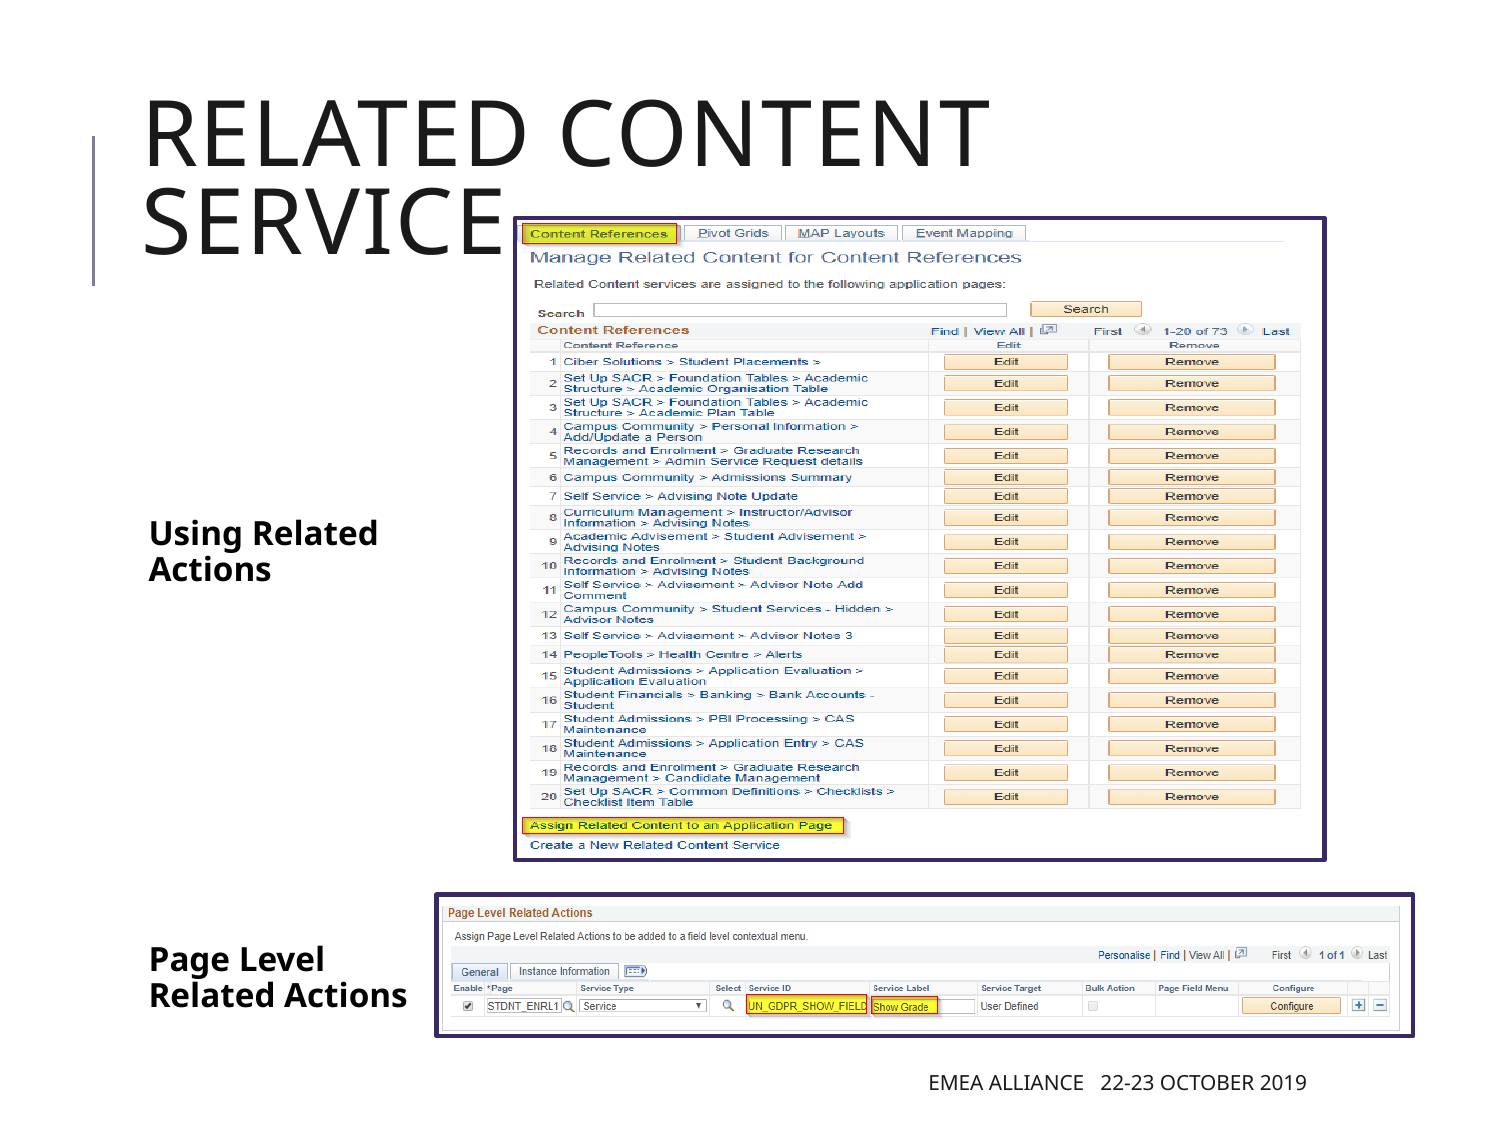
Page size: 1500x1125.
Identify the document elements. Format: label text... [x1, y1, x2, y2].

footer EMEA Alliance 22-23 October 2019 [595, 1061, 1322, 1107]
list Using Related Actions Page Level Related Actions [126, 375, 439, 1035]
title Related Content Service [126, 76, 1322, 293]
picture [438, 896, 1411, 1034]
picture [517, 219, 1323, 858]
